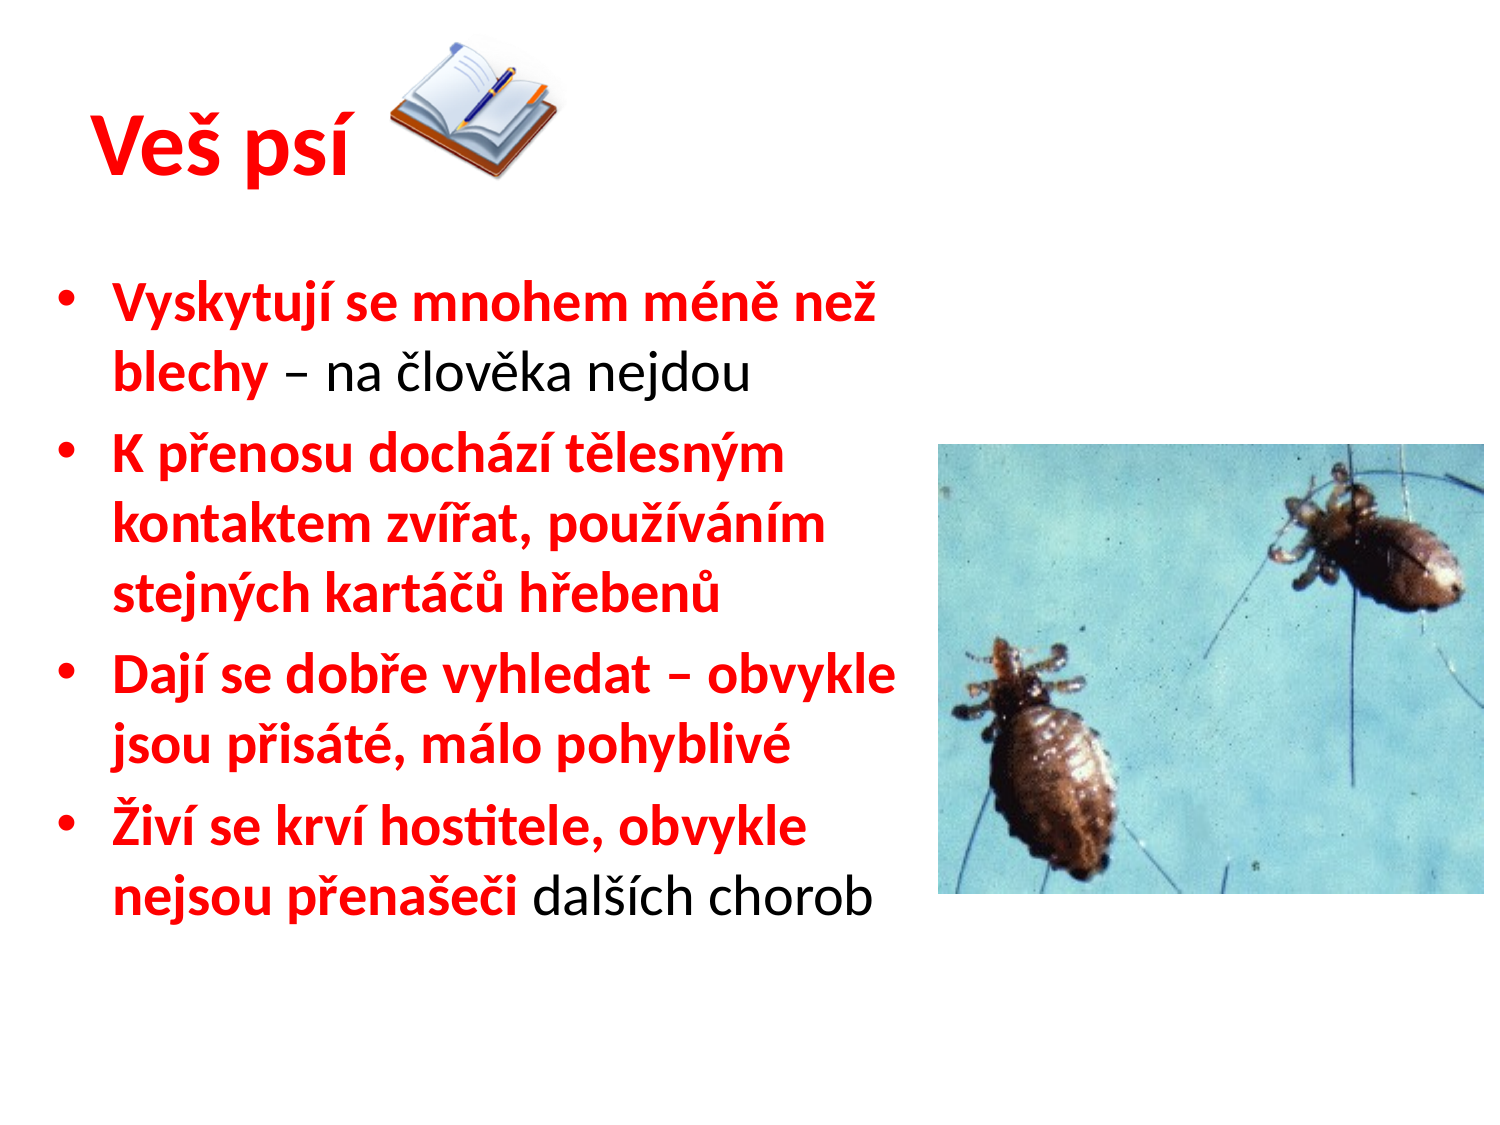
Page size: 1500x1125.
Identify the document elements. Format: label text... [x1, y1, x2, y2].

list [938, 444, 1484, 894]
title Veš psí [75, 45, 1425, 233]
picture [389, 26, 568, 205]
list Vyskytují se mnohem méně než blechy – na člověka nejdou K přenosu dochází tělesným kontaktem zvířat, používáním stejných kartáčů hřebenů Dají se dobře vyhledat – obvykle jsou přisáté, málo pohyblivé Živí se krví hostitele, obvykle nejsou přenašeči dalších chorob [41, 255, 916, 1118]
